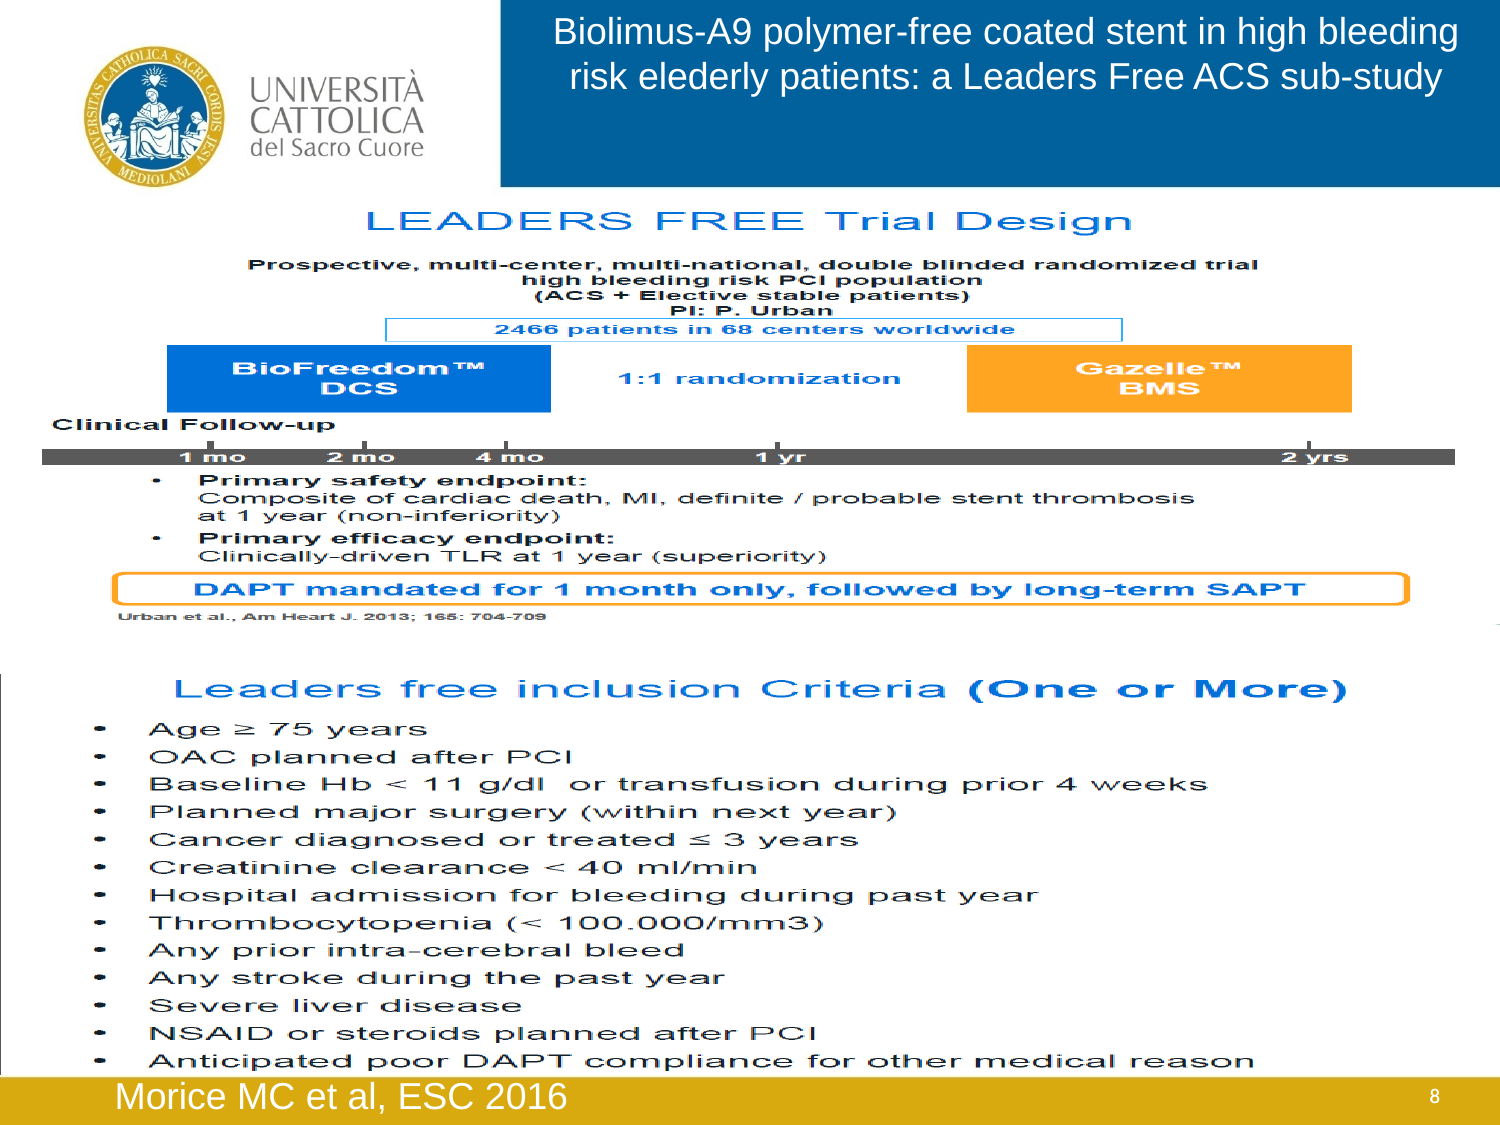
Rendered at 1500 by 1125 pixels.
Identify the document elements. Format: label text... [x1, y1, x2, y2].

text_box Biolimus-A9 polymer-free coated stent in high bleeding risk elederly patients: a Leaders Free ACS sub-study [512, 0, 1500, 105]
text_box Morice MC et al, ESC 2016 [99, 1084, 763, 1125]
picture [0, 0, 1500, 1125]
